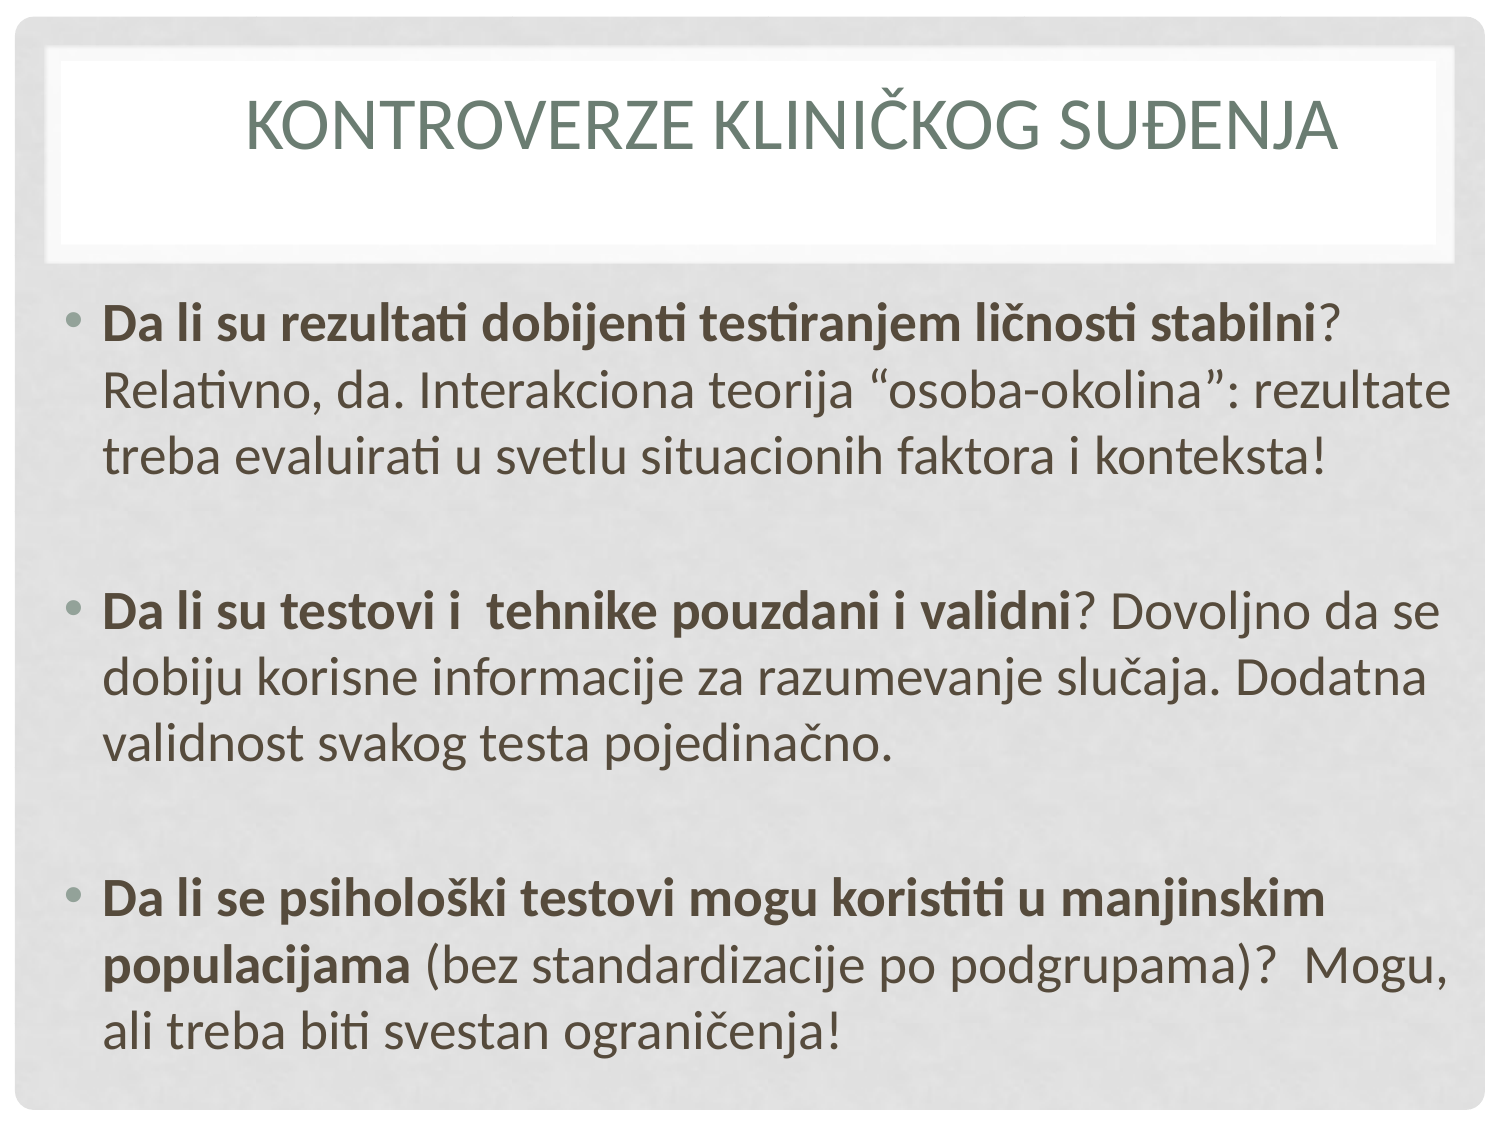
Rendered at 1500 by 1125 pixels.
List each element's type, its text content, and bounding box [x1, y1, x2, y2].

list Da li su rezultati dobijenti testiranjem ličnosti stabilni? Relativno, da. Interakciona teorija “osoba-okolina”: rezultate treba evaluirati u svetlu situacionih faktora i konteksta! Da li su testovi i tehnike pouzdani i validni? Dovoljno da se dobiju korisne informacije za razumevanje slučaja. Dodatna validnost svakog testa pojedinačno. Da li se psihološki testovi mogu koristiti u manjinskim populacijama (bez standardizacije po podgrupama)? Mogu, ali treba biti svestan ograničenja! [29, 278, 1471, 1083]
title Kontroverze kliničkog suđenja [0, 54, 1500, 185]
